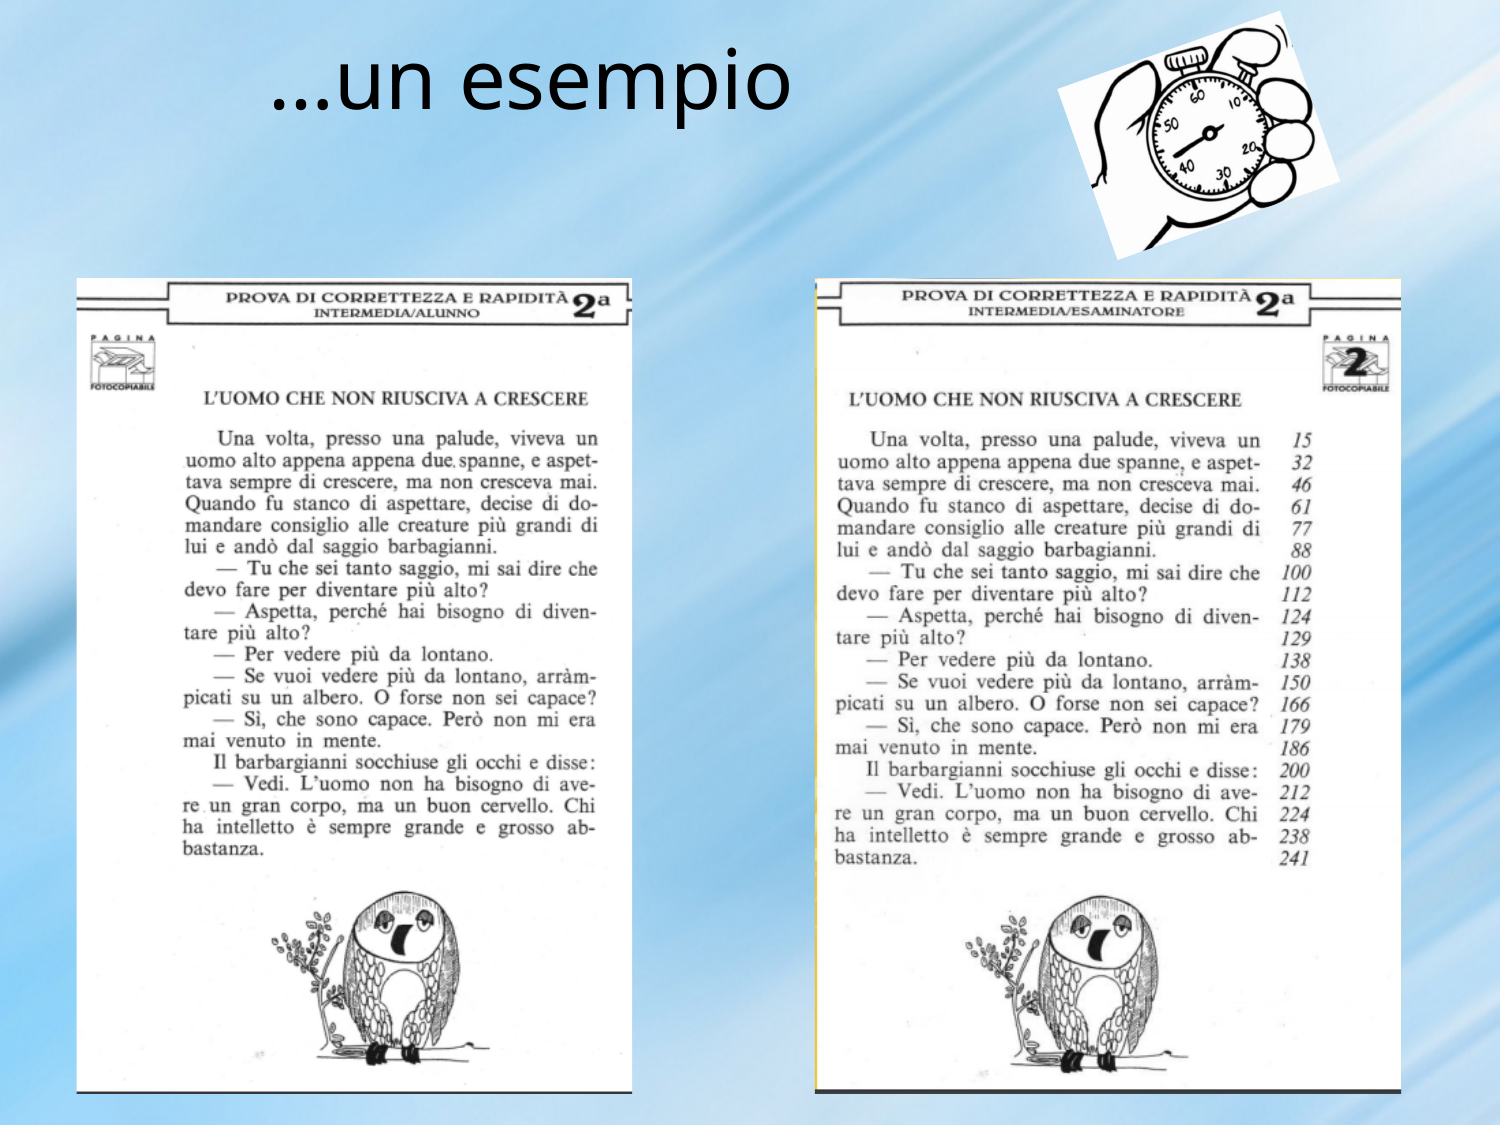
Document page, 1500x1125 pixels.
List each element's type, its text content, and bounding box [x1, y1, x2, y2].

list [76, 278, 633, 1095]
text_box …un esempio [253, 19, 1176, 134]
picture [0, 0, 1500, 1125]
